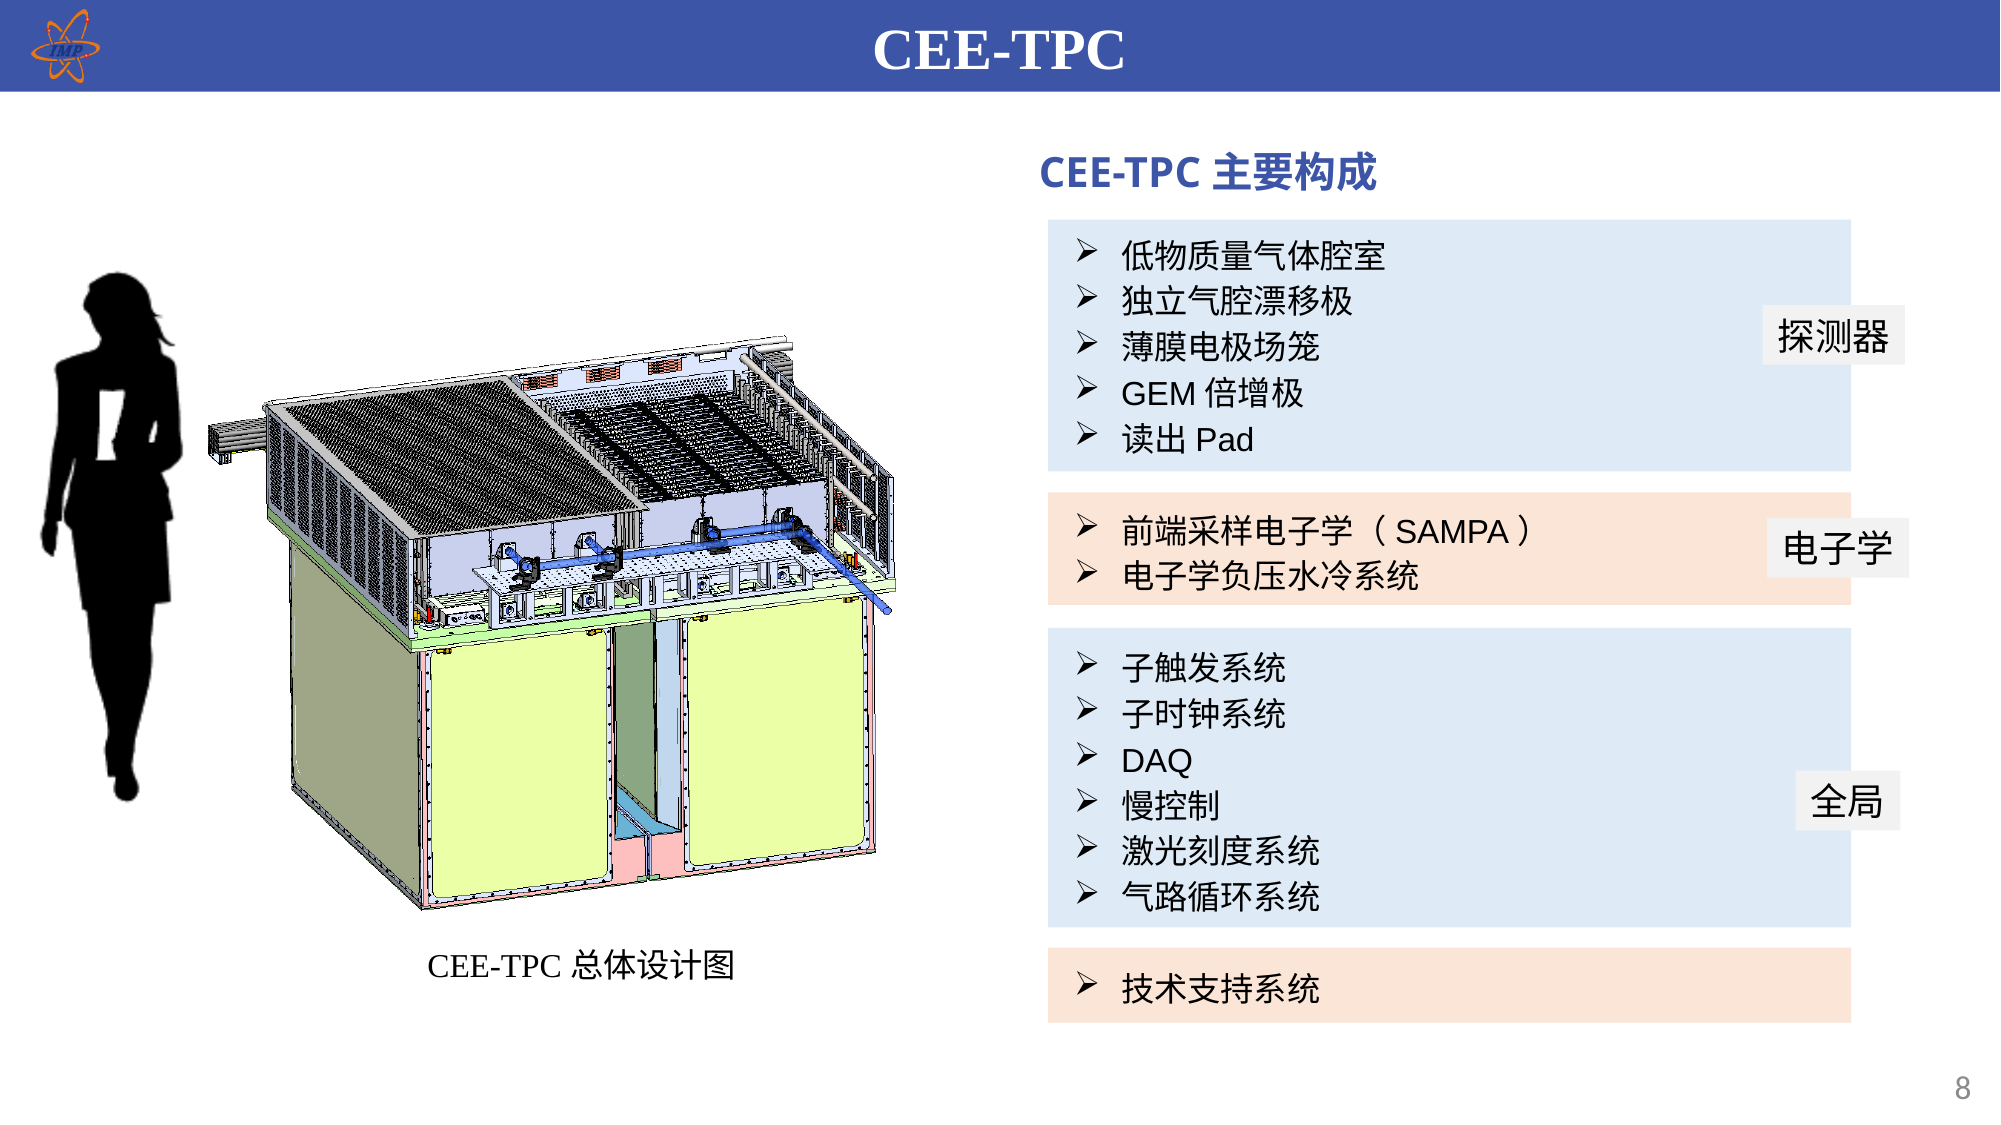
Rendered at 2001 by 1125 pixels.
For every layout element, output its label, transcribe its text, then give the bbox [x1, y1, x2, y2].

text_box CEE-TPC总体设计图 [412, 936, 759, 992]
picture [31, 9, 100, 83]
picture [11, 252, 898, 918]
slide_number 8 [1536, 1056, 1987, 1117]
text_box CEE-TPC [0, 0, 2000, 93]
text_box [1023, 138, 1910, 1023]
